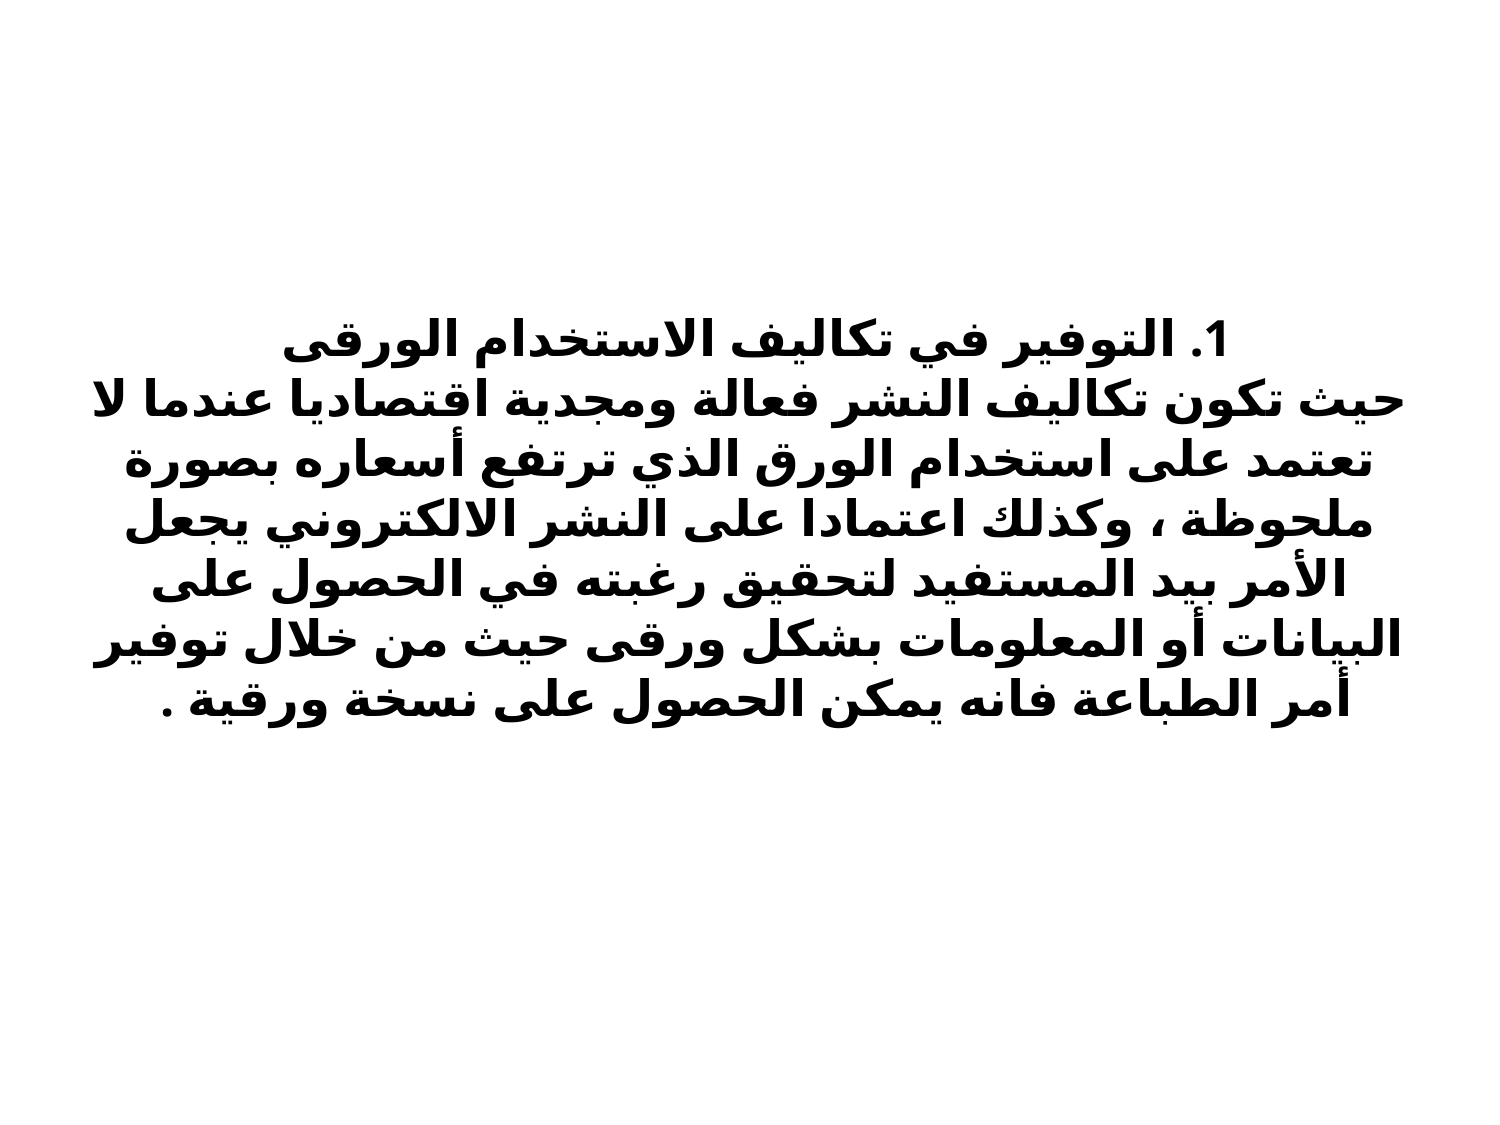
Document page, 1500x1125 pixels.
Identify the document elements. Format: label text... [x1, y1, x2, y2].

title 1. التوفير في تكاليف الاستخدام الورقى حيث تكون تكاليف النشر فعالة ومجدية اقتصاديا عندما لا تعتمد على استخدام الورق الذي ترتفع أسعاره بصورة ملحوظة ، وكذلك اعتمادا على النشر الالكتروني يجعل الأمر بيد المستفيد لتحقيق رغبته في الحصول على البيانات أو المعلومات بشكل ورقى حيث من خلال توفير أمر الطباعة فانه يمكن الحصول على نسخة ورقية . [75, 45, 1425, 988]
